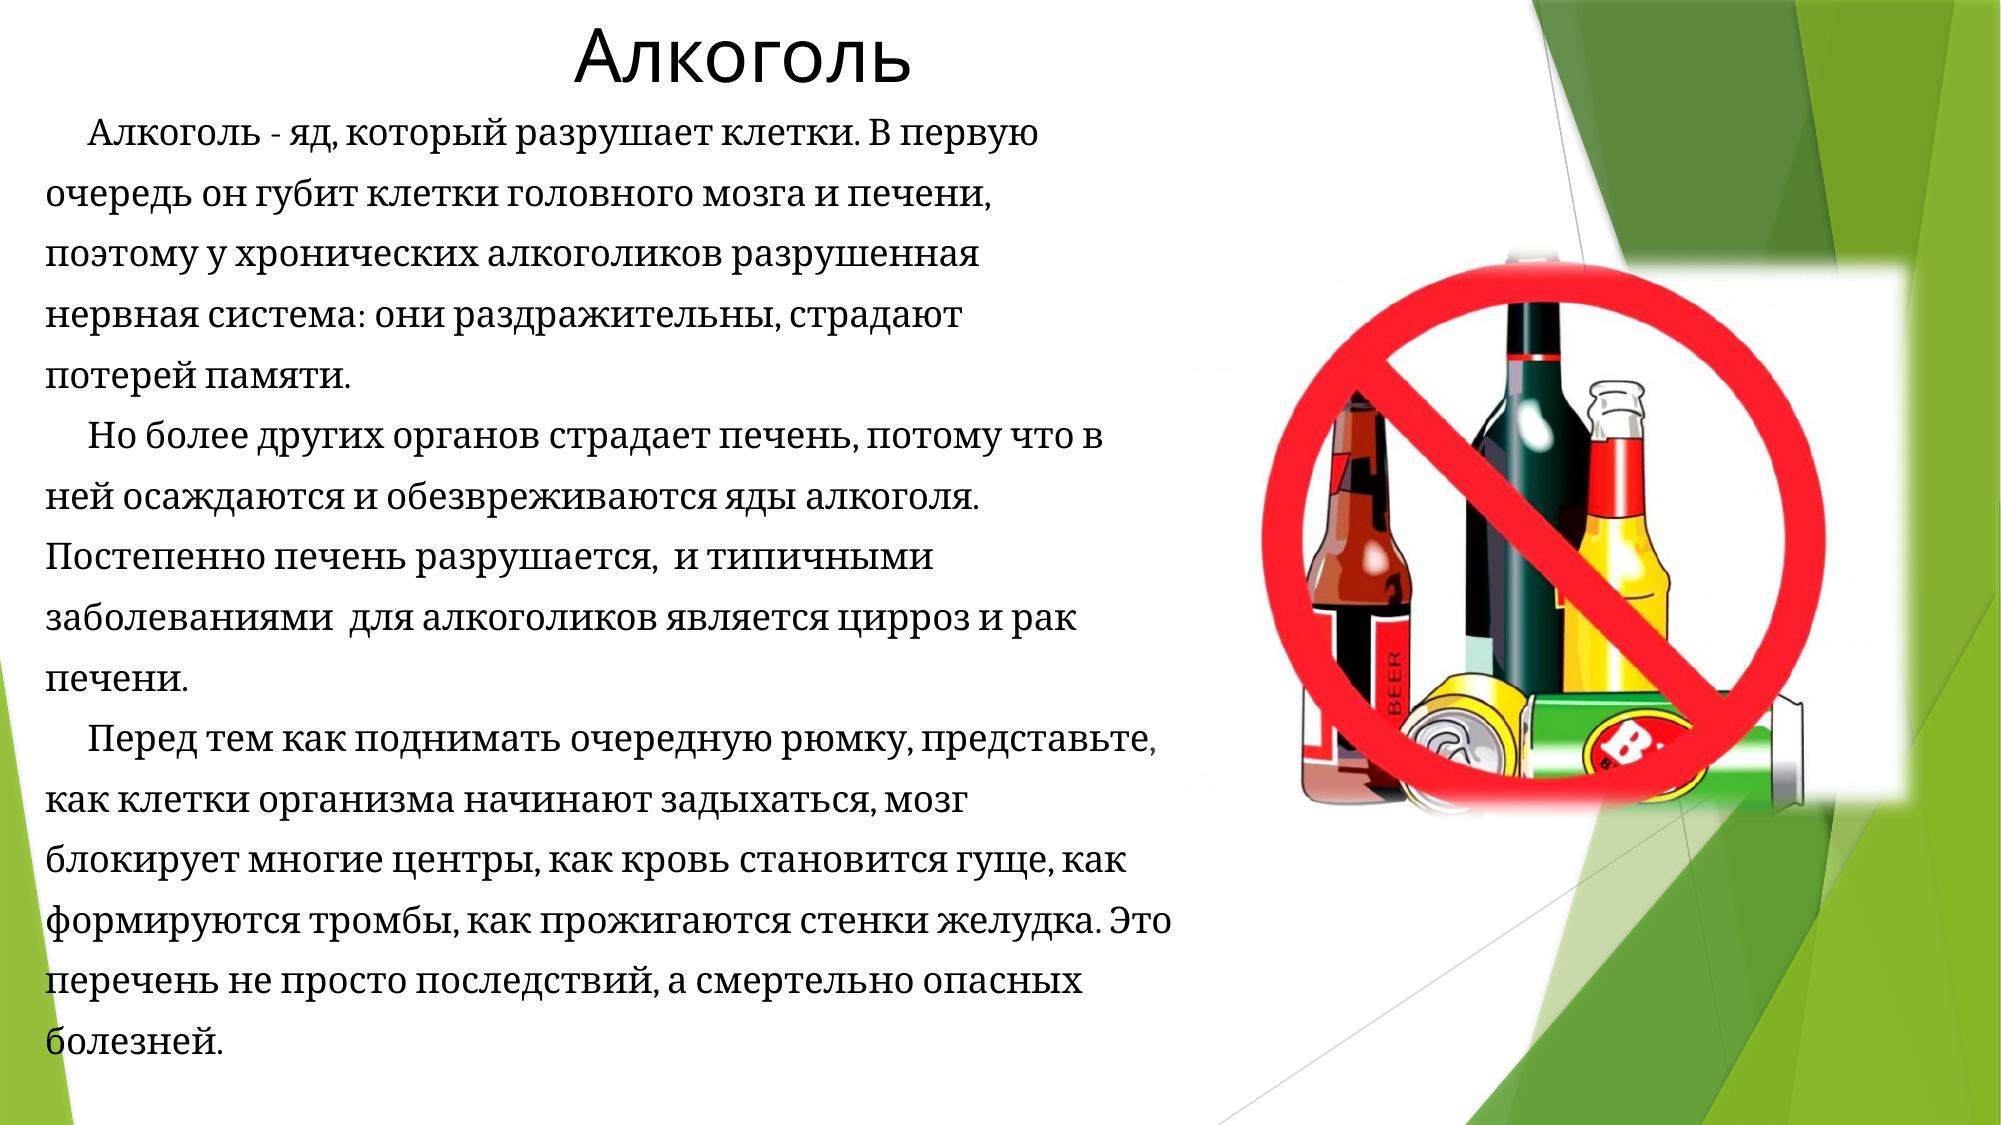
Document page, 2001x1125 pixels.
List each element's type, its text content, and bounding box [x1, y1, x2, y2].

list Алкоголь - яд, который разрушает клетки. В первую очередь он губит клетки головного мозга и печени, поэтому у хронических алкоголиков разрушенная нервная система: они раздражительны, страдают потерей памяти. Но более других органов страдает печень, потому что в ней осаждаются и обезвреживаются яды алкоголя. Постепенно печень разрушается, и типичными заболеваниями для алкоголиков является цирроз и рак печени. Перед тем как поднимать очередную рюмку, представьте, как клетки организма начинают задыхаться, мозг блокирует многие центры, как кровь становится гуще, как формируются тромбы, как прожигаются стенки желудка. Это перечень не просто последствий, а смертельно опасных болезней. [30, 101, 1207, 1091]
title Алкоголь [559, 0, 1498, 217]
picture [1139, 245, 1926, 822]
